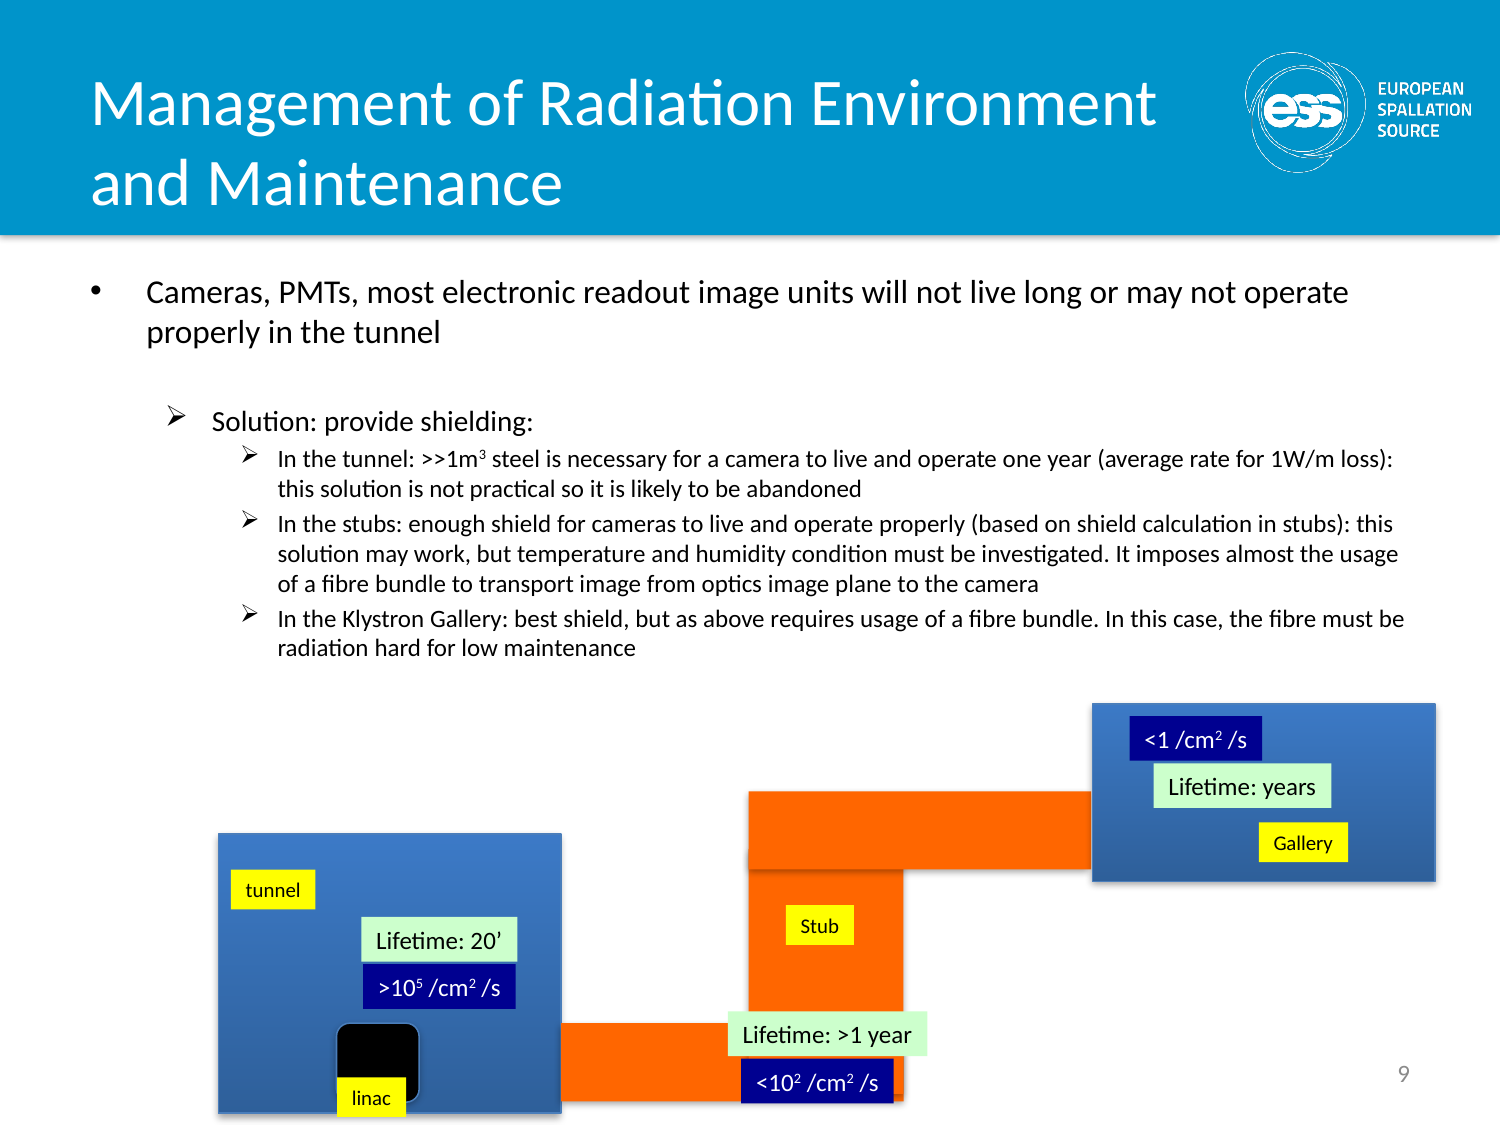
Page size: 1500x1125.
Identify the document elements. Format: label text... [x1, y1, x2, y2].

text_box [218, 833, 562, 1114]
picture [1423, 83, 1430, 94]
text_box Lifetime: years [1153, 763, 1332, 808]
picture [1409, 104, 1415, 115]
picture [1400, 83, 1407, 94]
title Management of Radiation Environment and Maintenance [75, 45, 1247, 233]
text_box [1092, 703, 1436, 882]
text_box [560, 791, 1092, 1102]
text_box linac [337, 1077, 407, 1117]
picture [1436, 104, 1444, 115]
text_box Lifetime: 20’ [361, 916, 518, 962]
picture [1418, 104, 1423, 115]
list Cameras, PMTs, most electronic readout image units will not live long or may not operate properly in the tunnel Solution: provide shielding: In the tunnel: >>1m3 steel is necessary for a camera to live and operate one year (average rate for 1W/m loss): this solution is not practical so it is likely to be abandoned In the stubs: enough shield for cameras to live and operate properly (based on shield calculation in stubs): this solution may work, but temperature and humidity condition must be investigated. It imposes almost the usage of a fibre bundle to transport image from optics image plane to the camera In the Klystron Gallery: best shield, but as above requires usage of a fibre bundle. In this case, the fibre must be radiation hard for low maintenance [75, 262, 1425, 681]
text_box >105 /cm2 /s [363, 964, 516, 1009]
text_box <1 /cm2 /s [1129, 716, 1263, 761]
picture [1389, 104, 1393, 115]
picture [1379, 83, 1385, 94]
slide_number 9 [1095, 1042, 1425, 1103]
picture [1422, 125, 1428, 134]
picture [1443, 86, 1450, 93]
picture [1432, 125, 1438, 136]
picture [1398, 109, 1406, 115]
text_box Gallery [1258, 822, 1349, 863]
picture [1454, 83, 1458, 94]
text_box [335, 1022, 420, 1103]
text_box tunnel [230, 869, 316, 910]
picture [1264, 94, 1342, 127]
